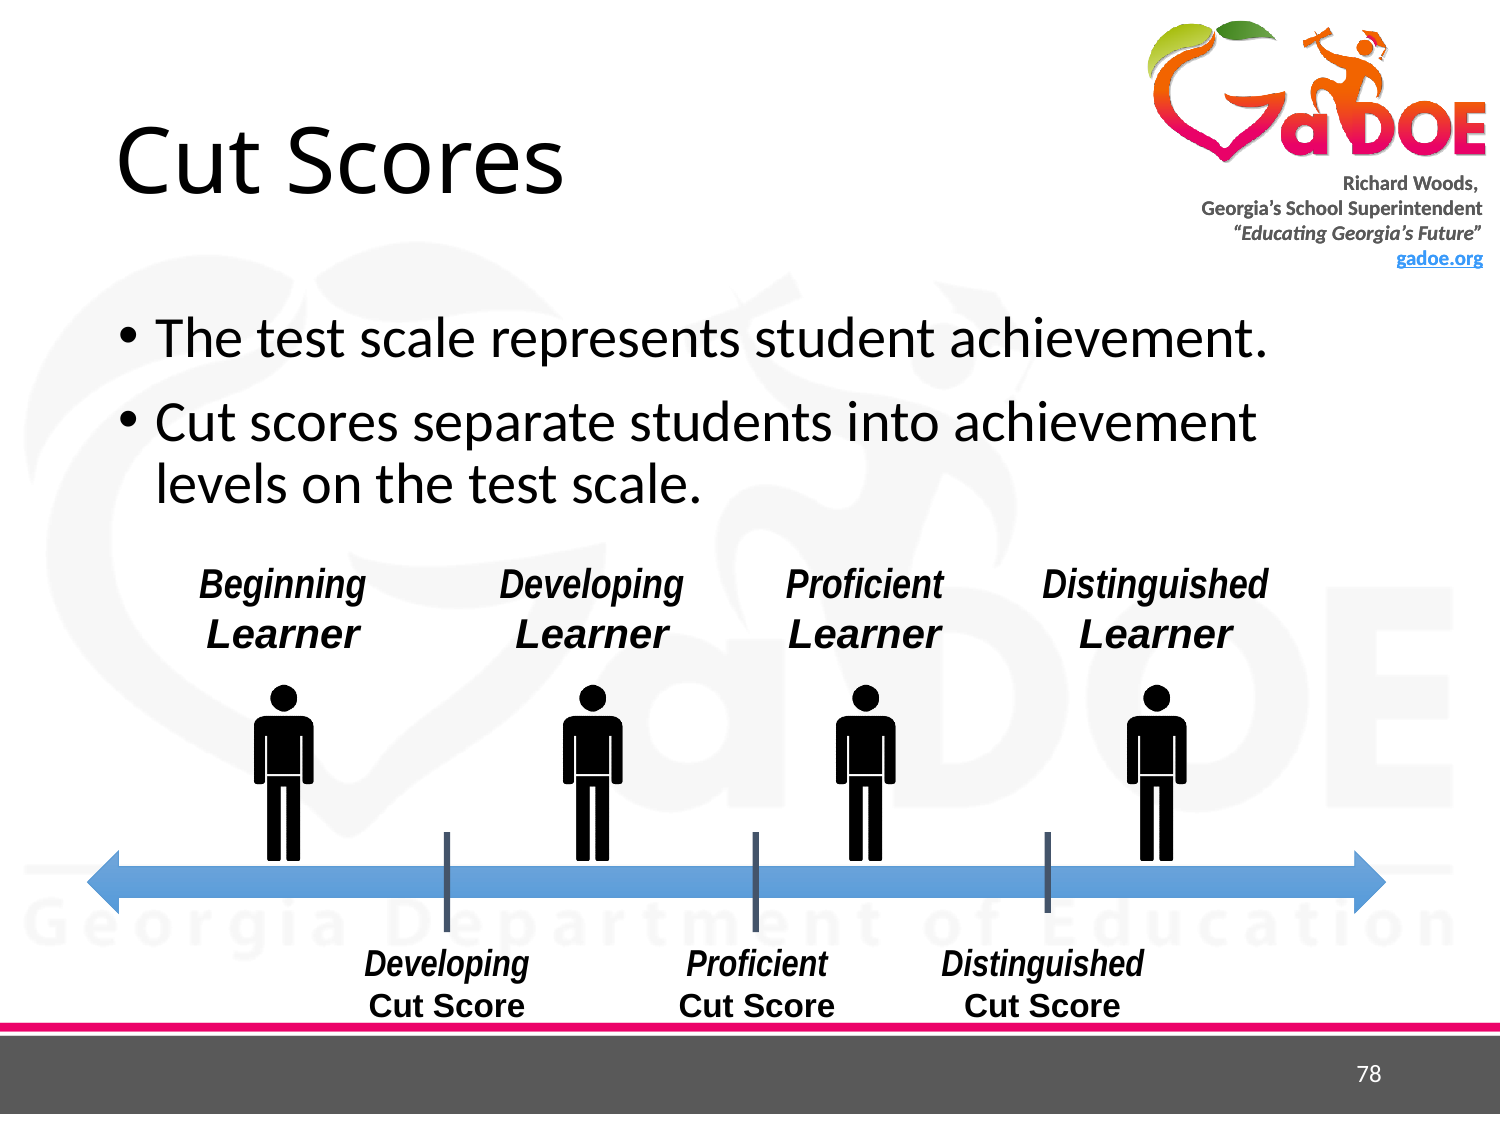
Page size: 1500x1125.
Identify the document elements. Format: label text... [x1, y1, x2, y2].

list The test scale represents student achievement. Cut scores separate students into achievement levels on the test scale. [103, 299, 1397, 1014]
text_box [303, 832, 1187, 1034]
picture [1135, 8, 1499, 164]
text_box [1187, 850, 1387, 915]
picture [19, 235, 1473, 980]
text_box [138, 549, 1301, 861]
slide_number 78 [1059, 1042, 1397, 1103]
text_box [86, 850, 303, 915]
title Cut Scores [99, 54, 1136, 273]
